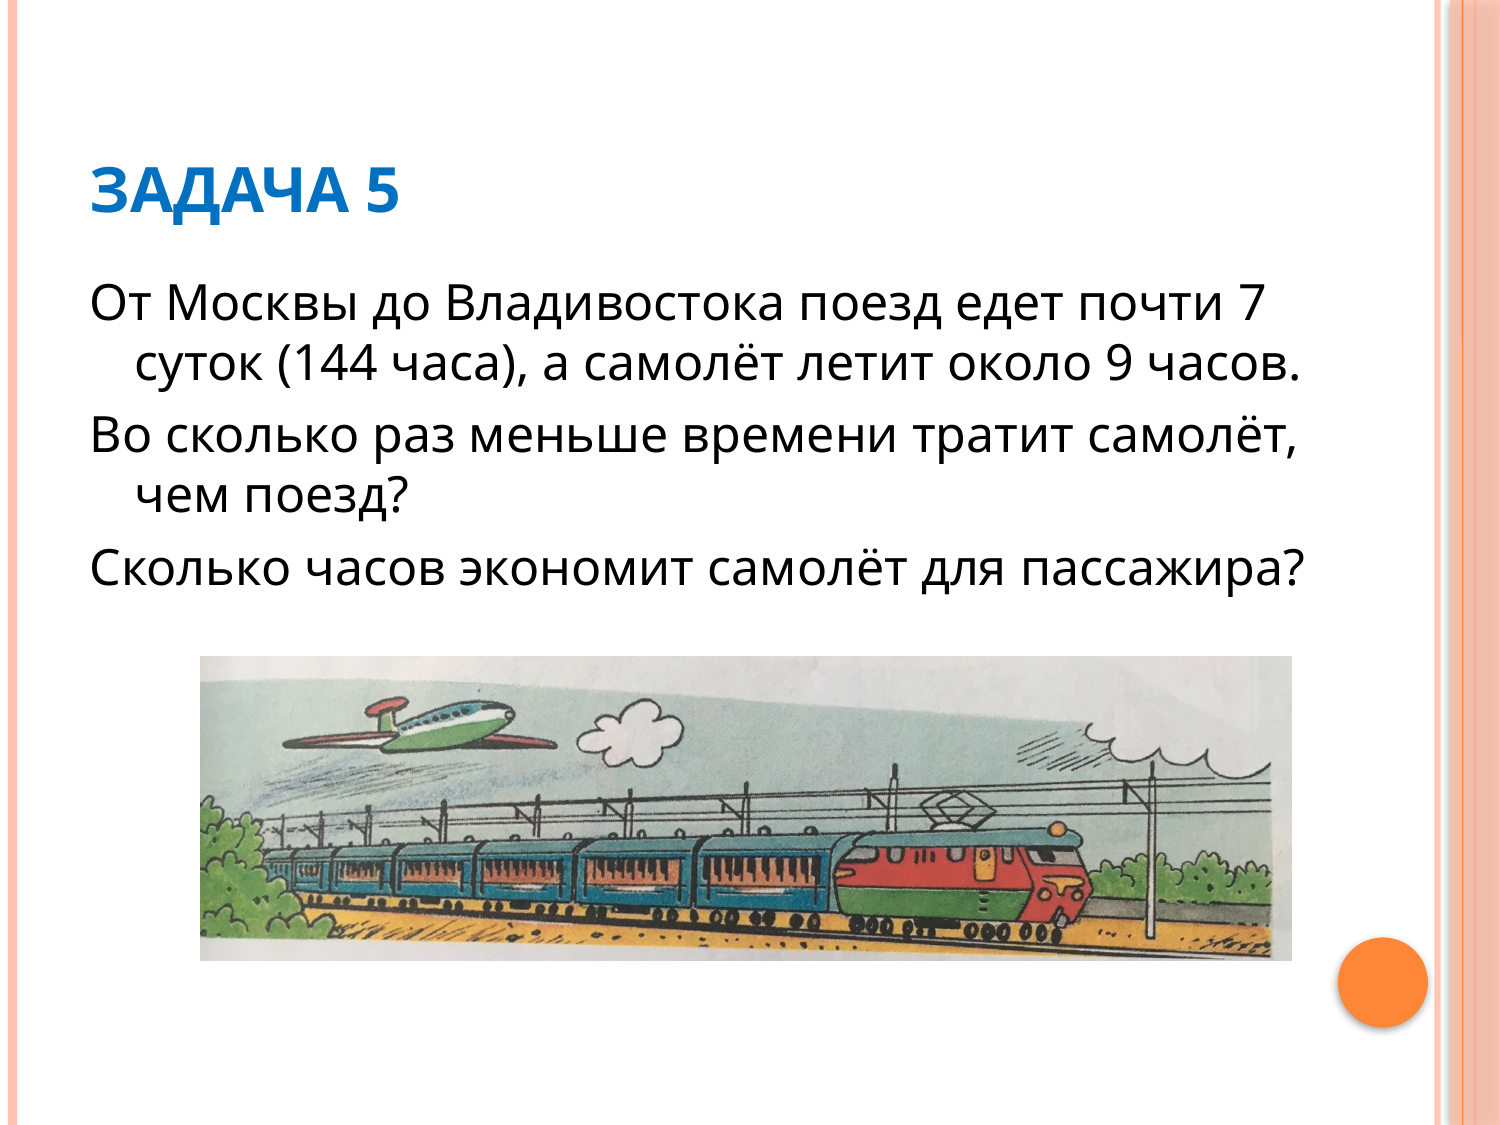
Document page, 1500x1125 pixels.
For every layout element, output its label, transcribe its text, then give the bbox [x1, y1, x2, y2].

list От Москвы до Владивостока поезд едет почти 7 суток (144 часа), а самолёт летит около 9 часов. Во сколько раз меньше времени тратит самолёт, чем поезд? Сколько часов экономит самолёт для пассажира? [75, 262, 1395, 739]
title Задача 5 [75, 45, 1300, 233]
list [199, 655, 1292, 962]
